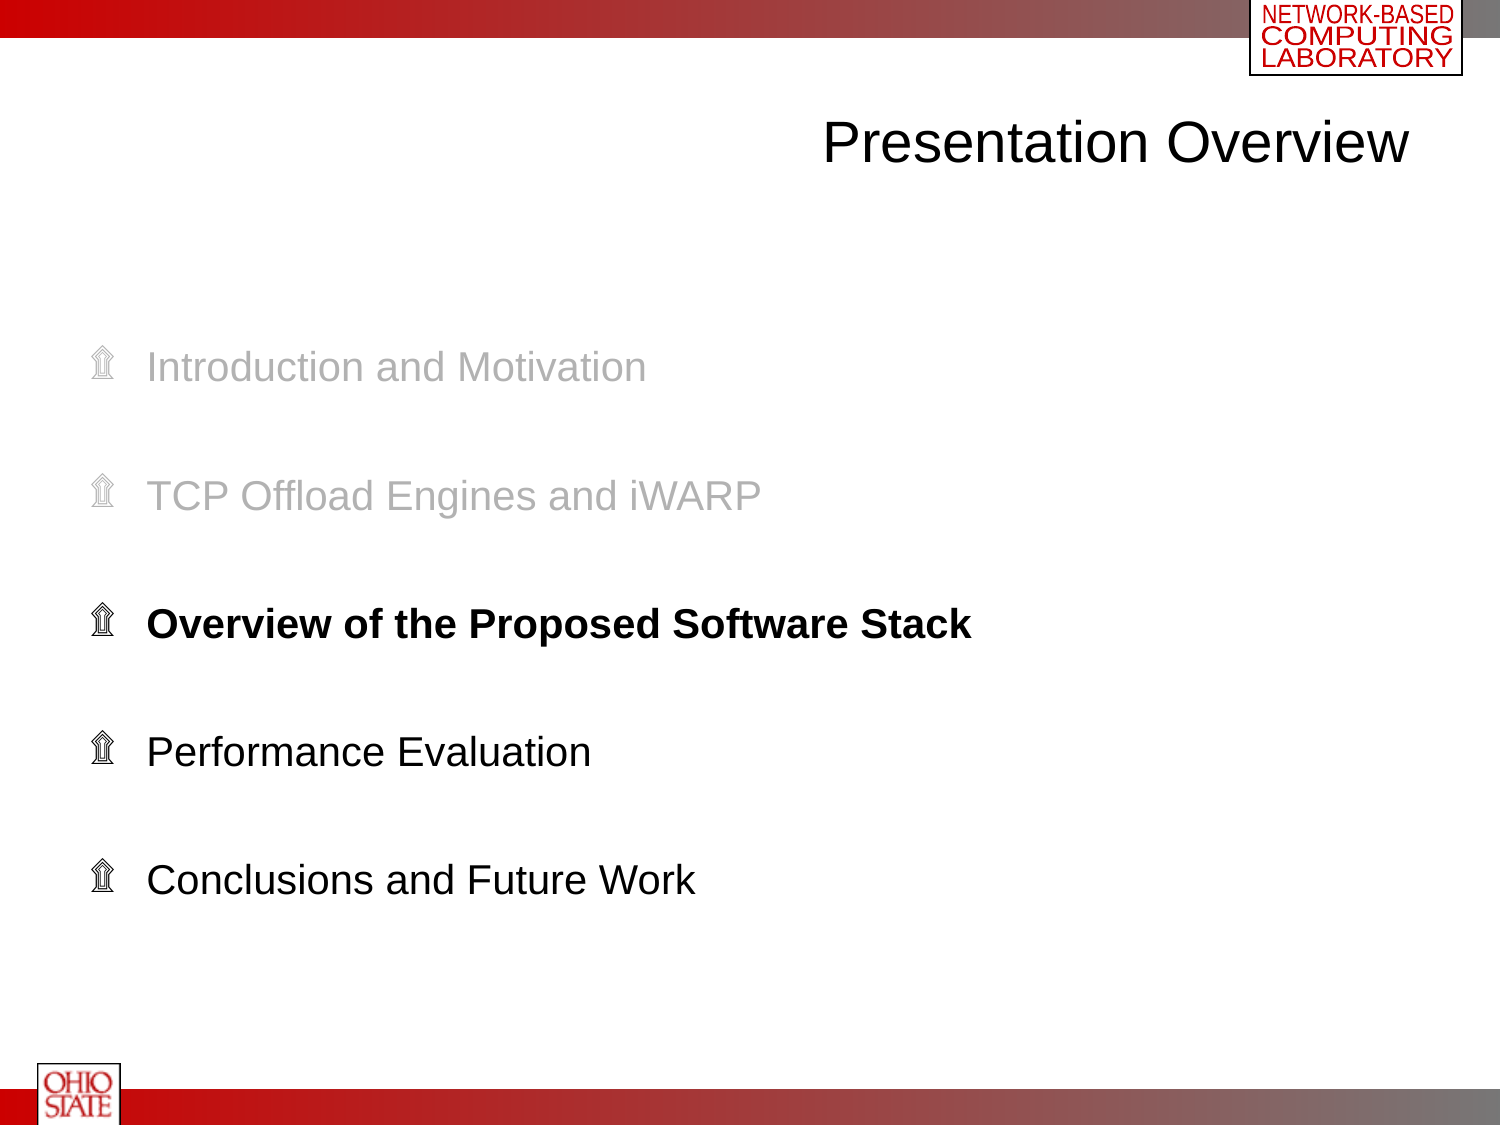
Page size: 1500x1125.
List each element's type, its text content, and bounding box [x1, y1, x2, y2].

picture [37, 1063, 121, 1125]
title Presentation Overview [75, 45, 1425, 233]
list Introduction and Motivation TCP Offload Engines and iWARP Overview of the Proposed Software Stack Performance Evaluation Conclusions and Future Work [75, 262, 1425, 1005]
